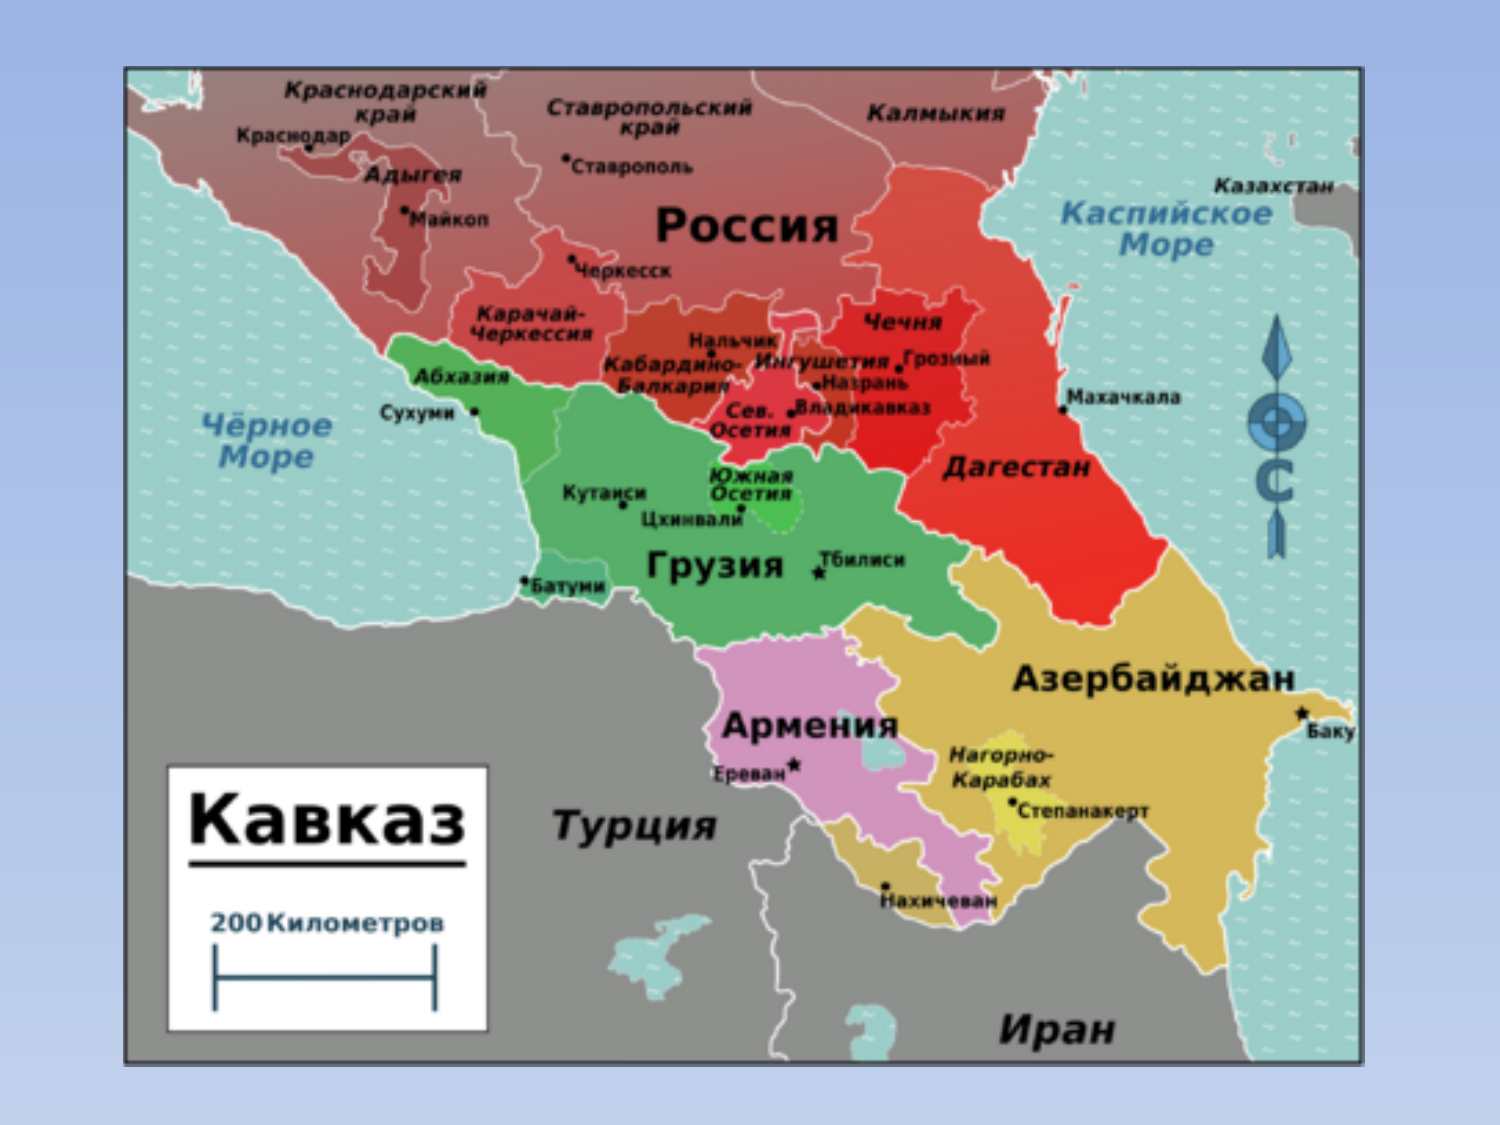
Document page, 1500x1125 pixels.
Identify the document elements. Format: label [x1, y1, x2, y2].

picture [123, 66, 1365, 1068]
